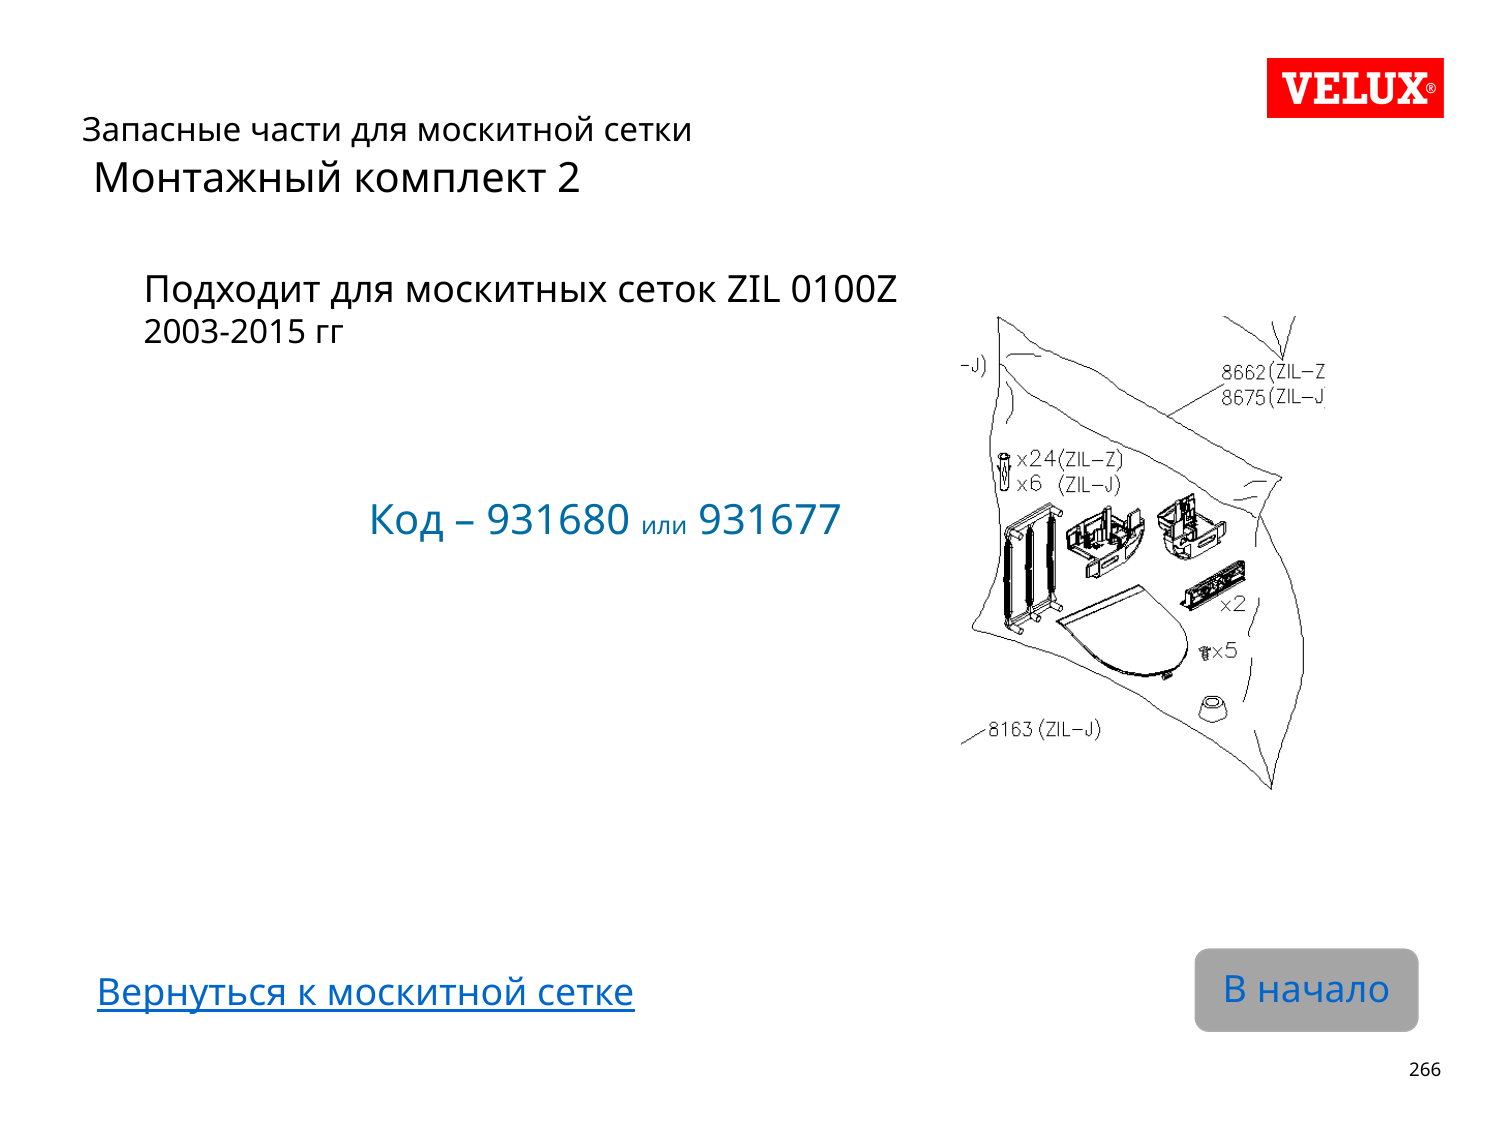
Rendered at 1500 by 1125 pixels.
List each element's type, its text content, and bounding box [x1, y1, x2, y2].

slide_number 266 [1392, 1057, 1442, 1095]
picture [960, 316, 1326, 798]
text_box Запасные части для москитной сетки Монтажный комплект 2 [82, 52, 1236, 207]
picture [1267, 58, 1444, 118]
text_box В начало [1195, 949, 1418, 1032]
text_box Вернуться к москитной сетке [81, 960, 996, 1027]
text_box Подходит для москитных сеток ZIL 0100Z 2003-2015 гг Код – 931680 или 931677 [128, 257, 1079, 551]
